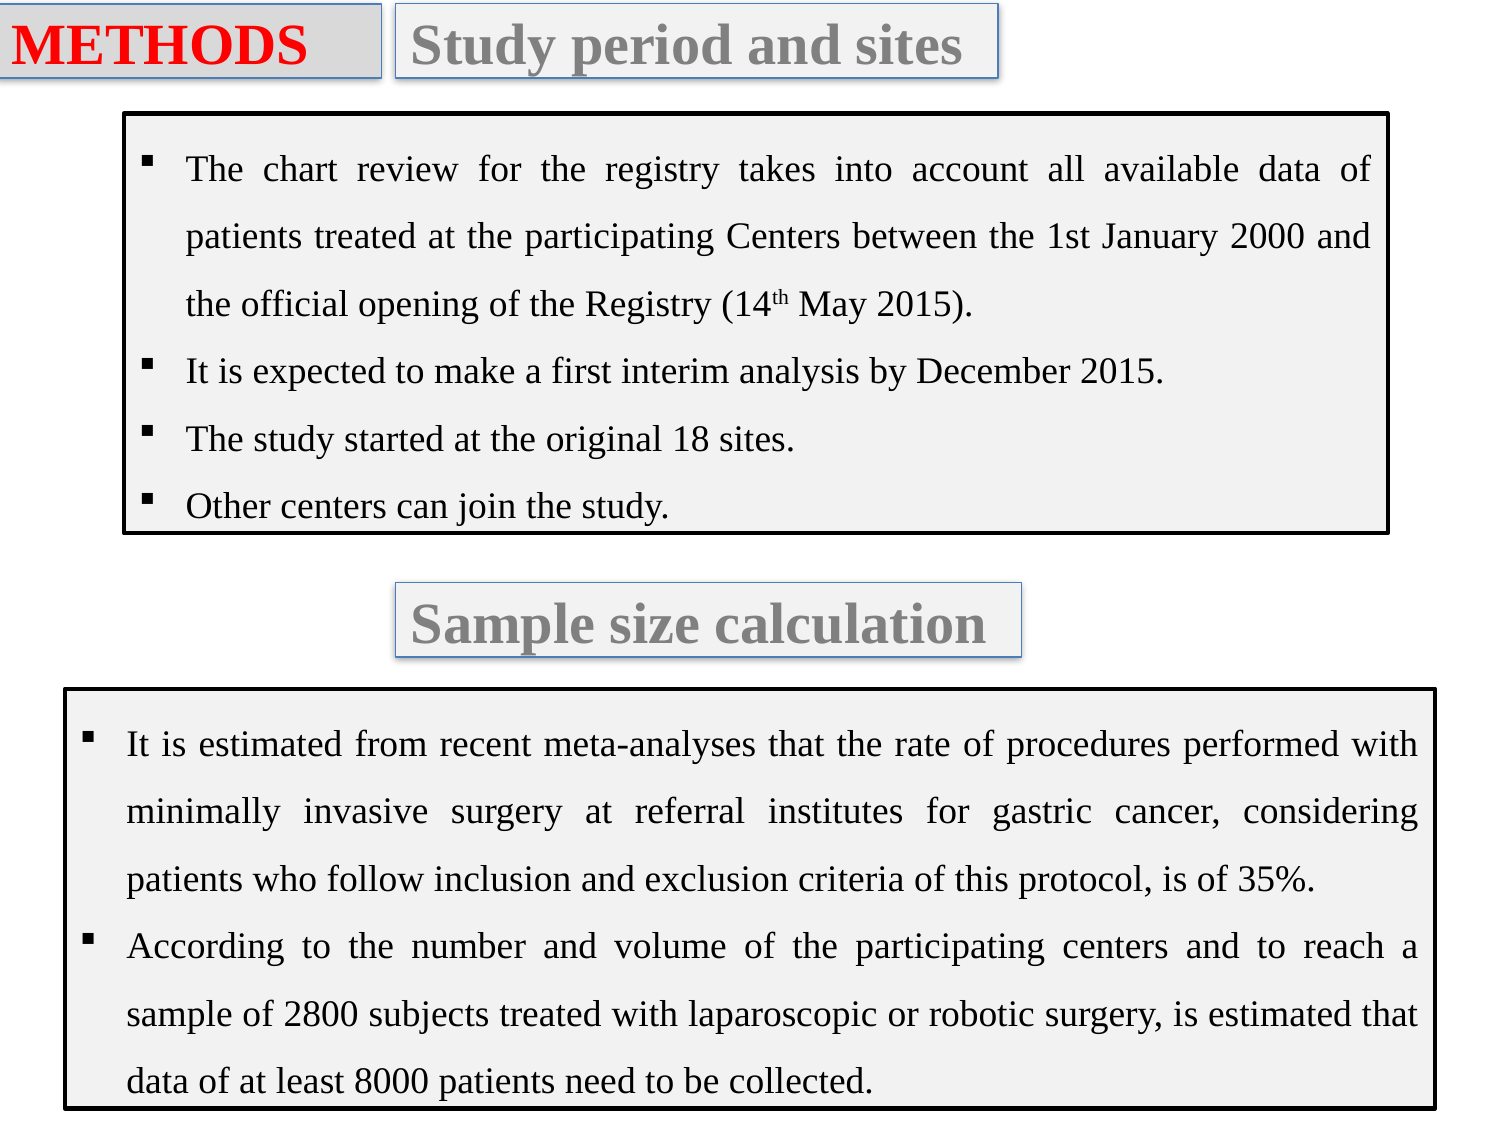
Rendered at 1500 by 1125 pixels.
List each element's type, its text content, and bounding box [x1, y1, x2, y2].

text_box Study period and sites [395, 3, 999, 79]
text_box Sample size calculation [395, 582, 1022, 658]
text_box It is estimated from recent meta-analyses that the rate of procedures performed with minimally invasive surgery at referral institutes for gastric cancer, considering patients who follow inclusion and exclusion criteria of this protocol, is of 35%. According to the number and volume of the participating centers and to reach a sample of 2800 subjects treated with laparoscopic or robotic surgery, is estimated that data of at least 8000 patients need to be collected. [63, 687, 1437, 1111]
text_box The chart review for the registry takes into account all available data of patients treated at the participating Centers between the 1st January 2000 and the official opening of the Registry (14th May 2015). It is expected to make a first interim analysis by December 2015. The study started at the original 18 sites. Other centers can join the study. [122, 111, 1390, 535]
title METHODS [0, 3, 382, 79]
